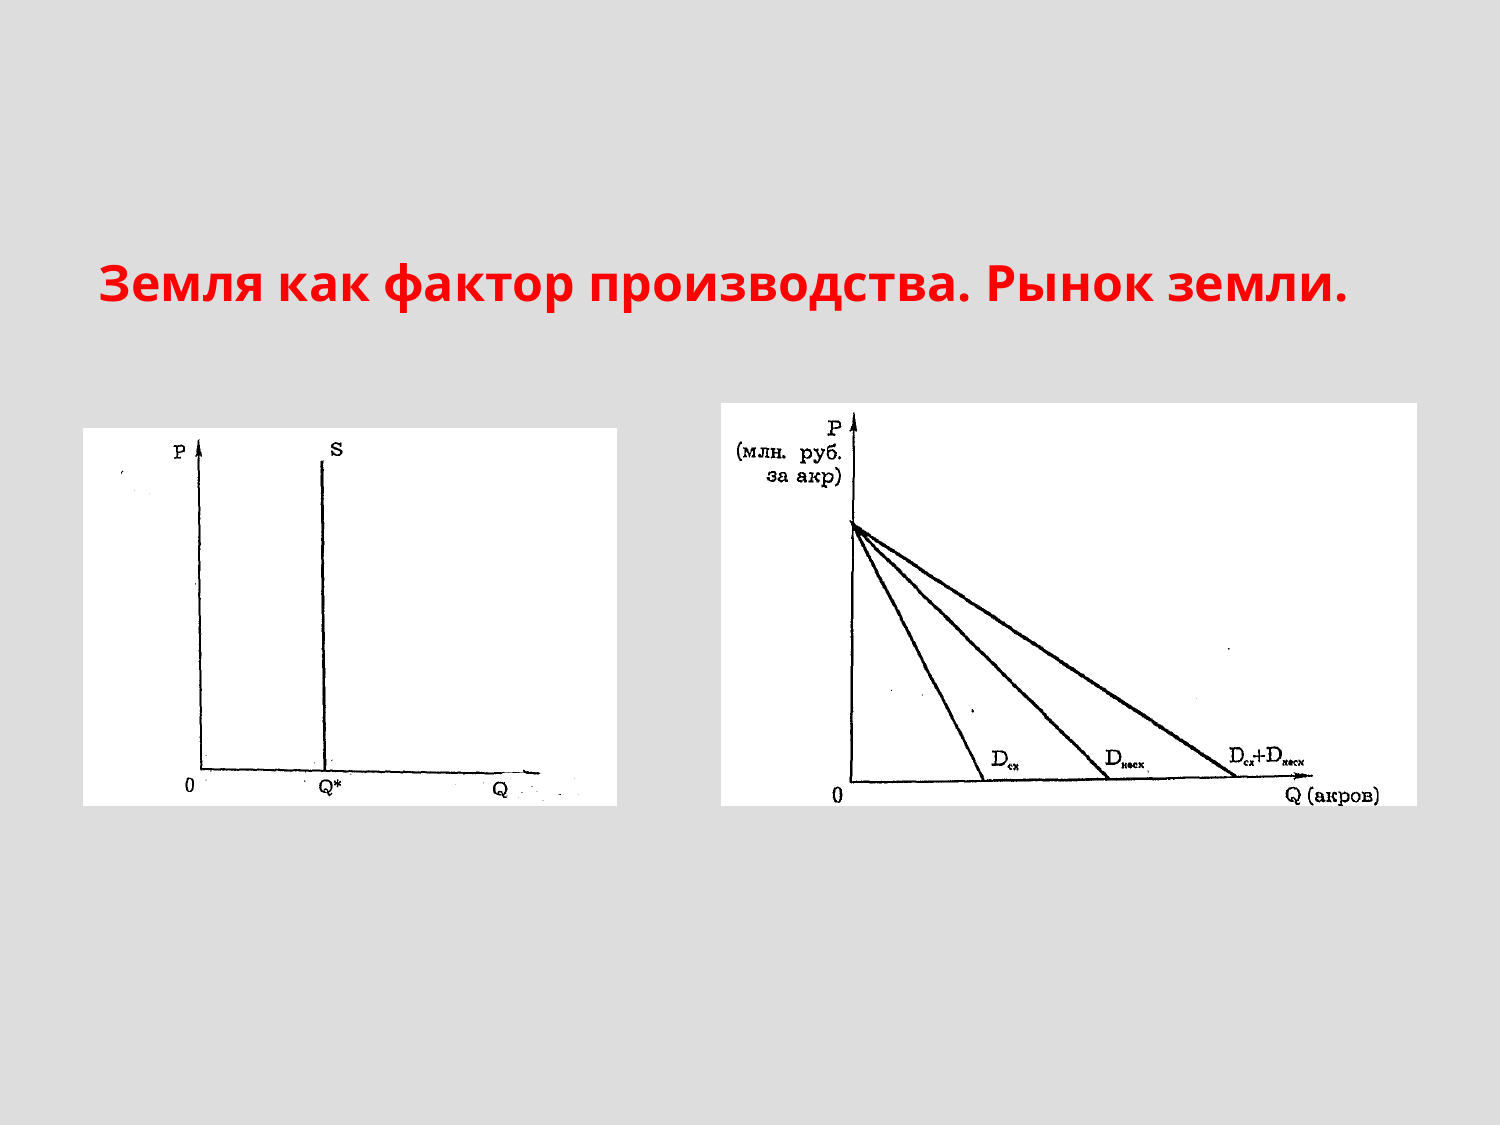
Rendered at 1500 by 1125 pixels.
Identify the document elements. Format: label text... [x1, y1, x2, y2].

picture [83, 428, 617, 807]
list Земля как фактор производства. Рынок земли. [83, 243, 1393, 928]
picture [721, 403, 1417, 806]
